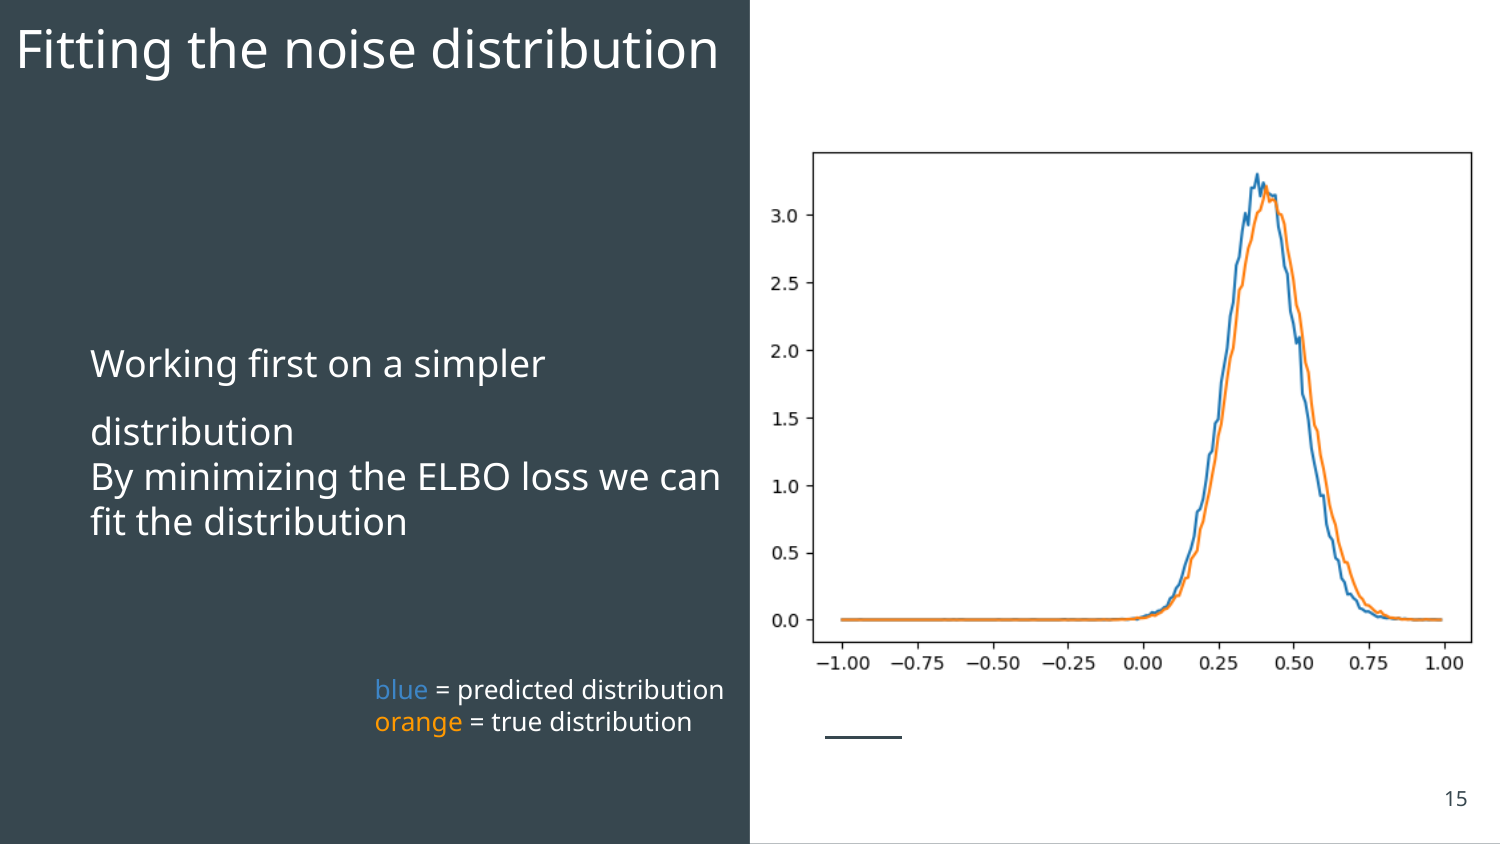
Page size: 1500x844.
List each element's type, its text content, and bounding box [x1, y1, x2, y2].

title Fitting the noise distribution [0, 0, 750, 140]
subtitle blue = predicted distribution orange = true distribution [292, 658, 750, 804]
picture [757, 139, 1483, 687]
slide_number ‹#› [1392, 767, 1483, 833]
subtitle Working first on a simpler distribution By minimizing the ELBO loss we can fit the distribution [0, 302, 750, 651]
